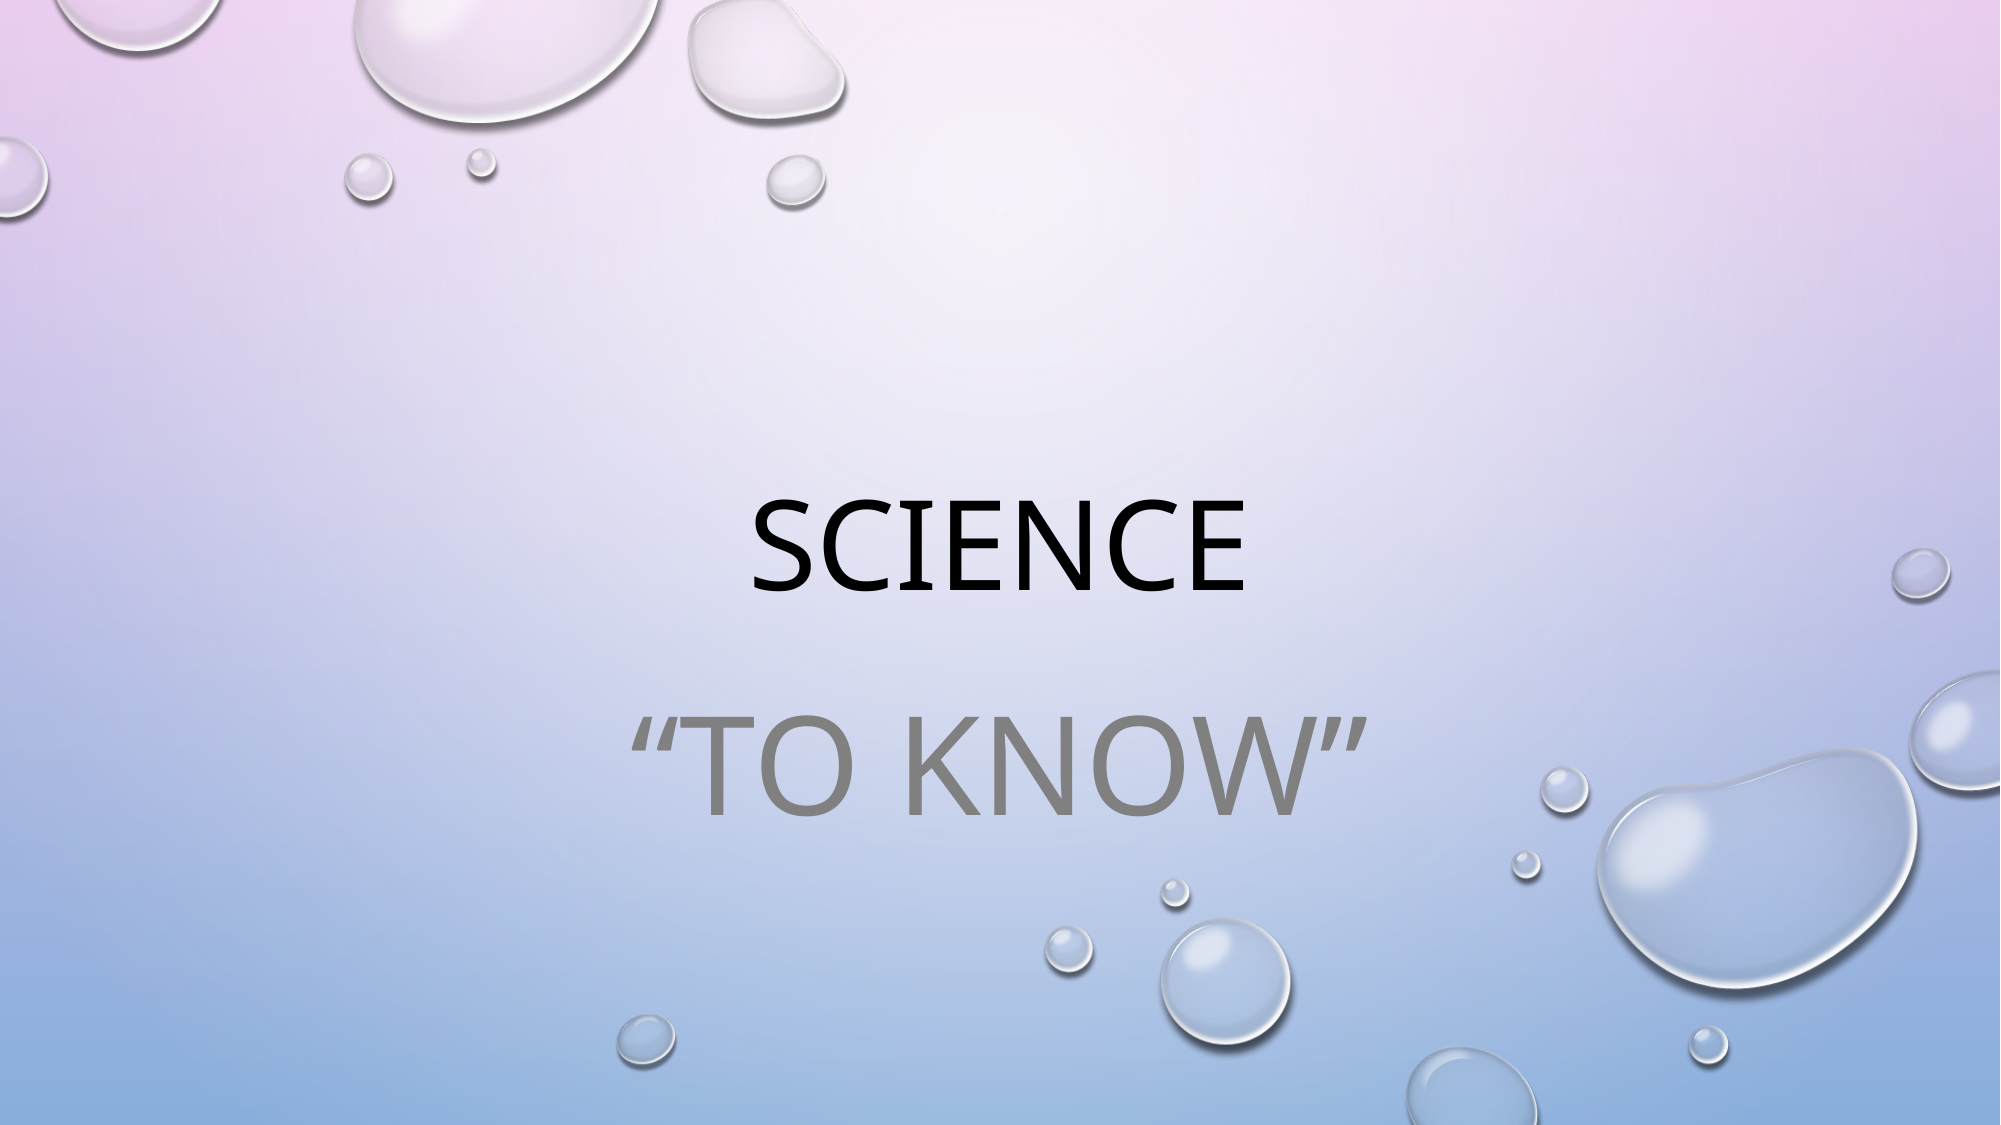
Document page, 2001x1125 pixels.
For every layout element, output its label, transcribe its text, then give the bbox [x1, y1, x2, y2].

title Science [287, 213, 1713, 625]
subtitle “to know” [287, 637, 1713, 863]
picture [0, 0, 2000, 1125]
